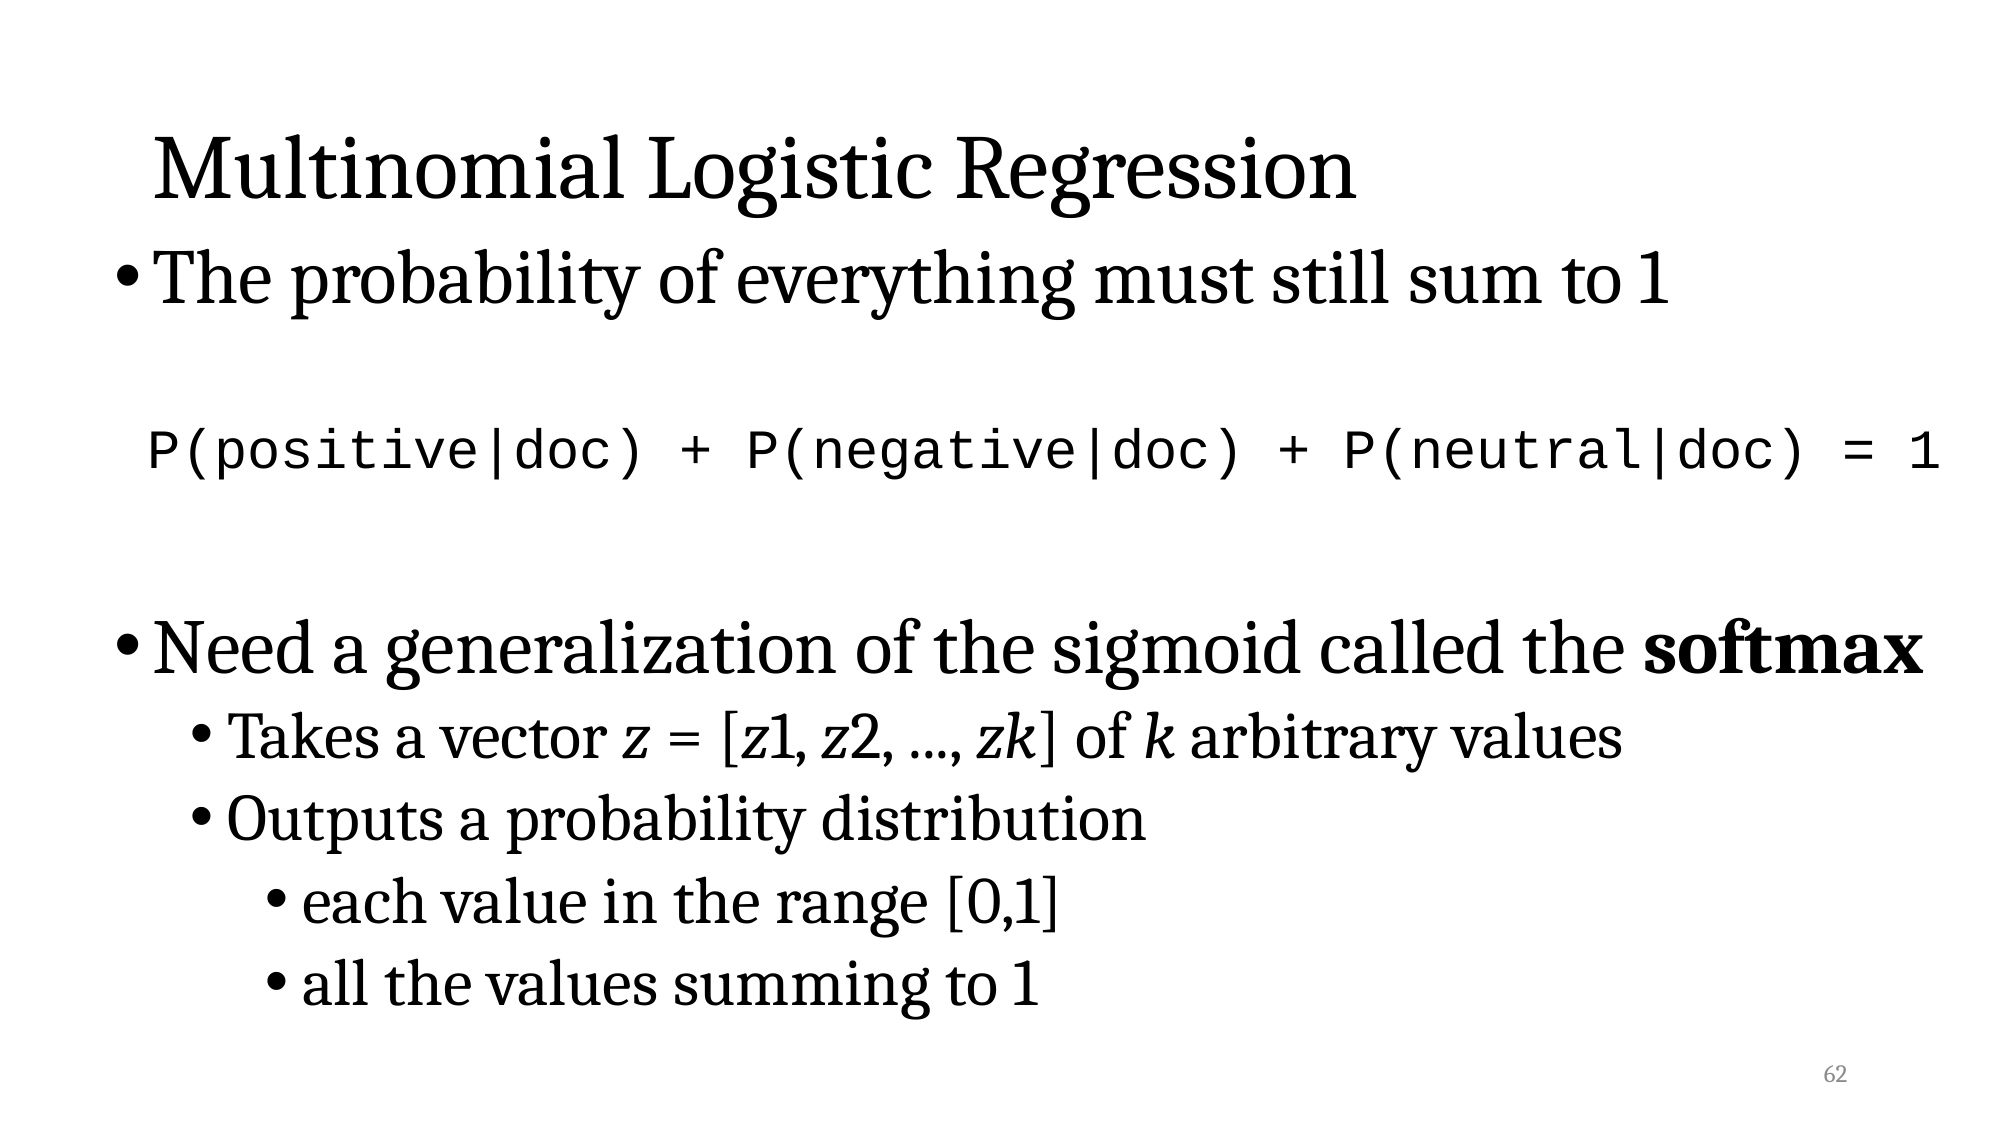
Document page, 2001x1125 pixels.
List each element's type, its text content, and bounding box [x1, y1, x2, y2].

list The probability of everything must still sum to 1 P(positive|doc) + P(negative|doc) + P(neutral|doc) = 1 Need a generalization of the sigmoid called the softmax Takes a vector z = [z1, z2, ..., zk] of k arbitrary values Outputs a probability distribution each value in the range [0,1] all the values summing to 1 [99, 229, 1967, 1120]
slide_number 62 [1412, 1042, 1863, 1103]
title Multinomial Logistic Regression [137, 59, 1863, 229]
